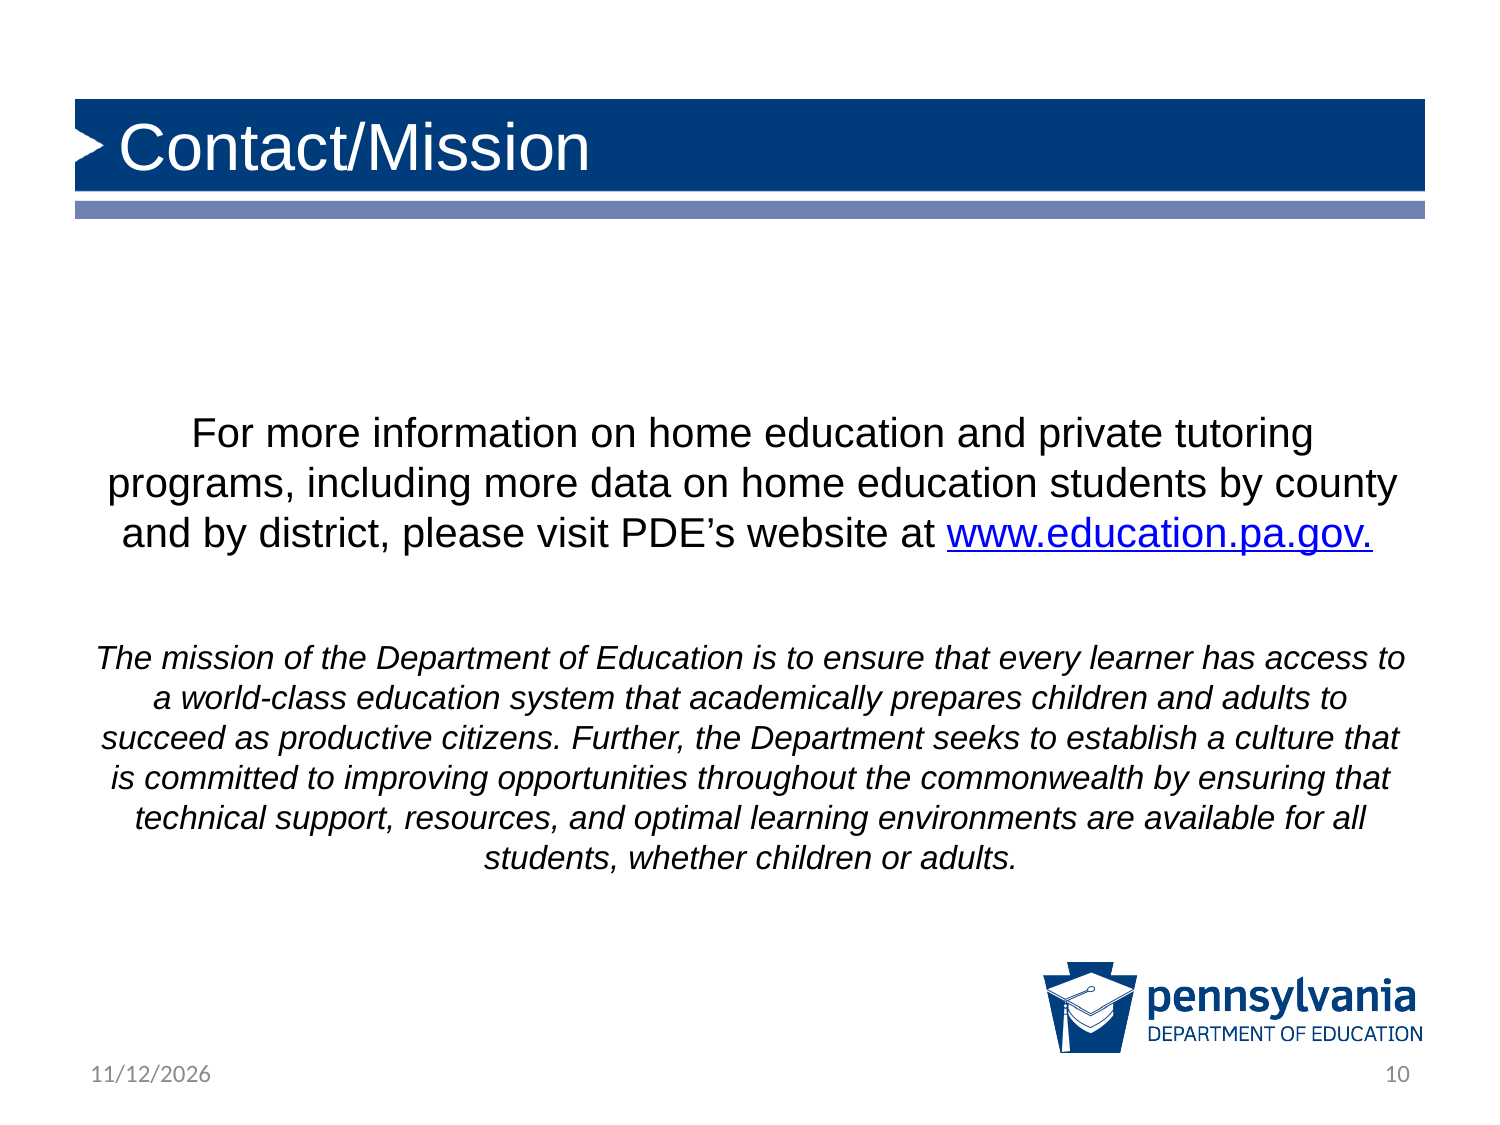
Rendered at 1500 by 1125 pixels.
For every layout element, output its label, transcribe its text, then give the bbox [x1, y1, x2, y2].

text_box For more information on home education and private tutoring programs, including more data on home education students by county and by district, please visit PDE’s website at www.education.pa.gov. [78, 398, 1429, 564]
slide_number 10 [1074, 1042, 1425, 1103]
title Contact/Mission [75, 50, 1425, 238]
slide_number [75, 1042, 425, 1103]
picture [1043, 962, 1422, 1053]
text_box The mission of the Department of Education is to ensure that every learner has access to a world-class education system that academically prepares children and adults to succeed as productive citizens. Further, the Department seeks to establish a culture that is committed to improving opportunities throughout the commonwealth by ensuring that technical support, resources, and optimal learning environments are available for all students, whether children or adults. [78, 629, 1425, 929]
